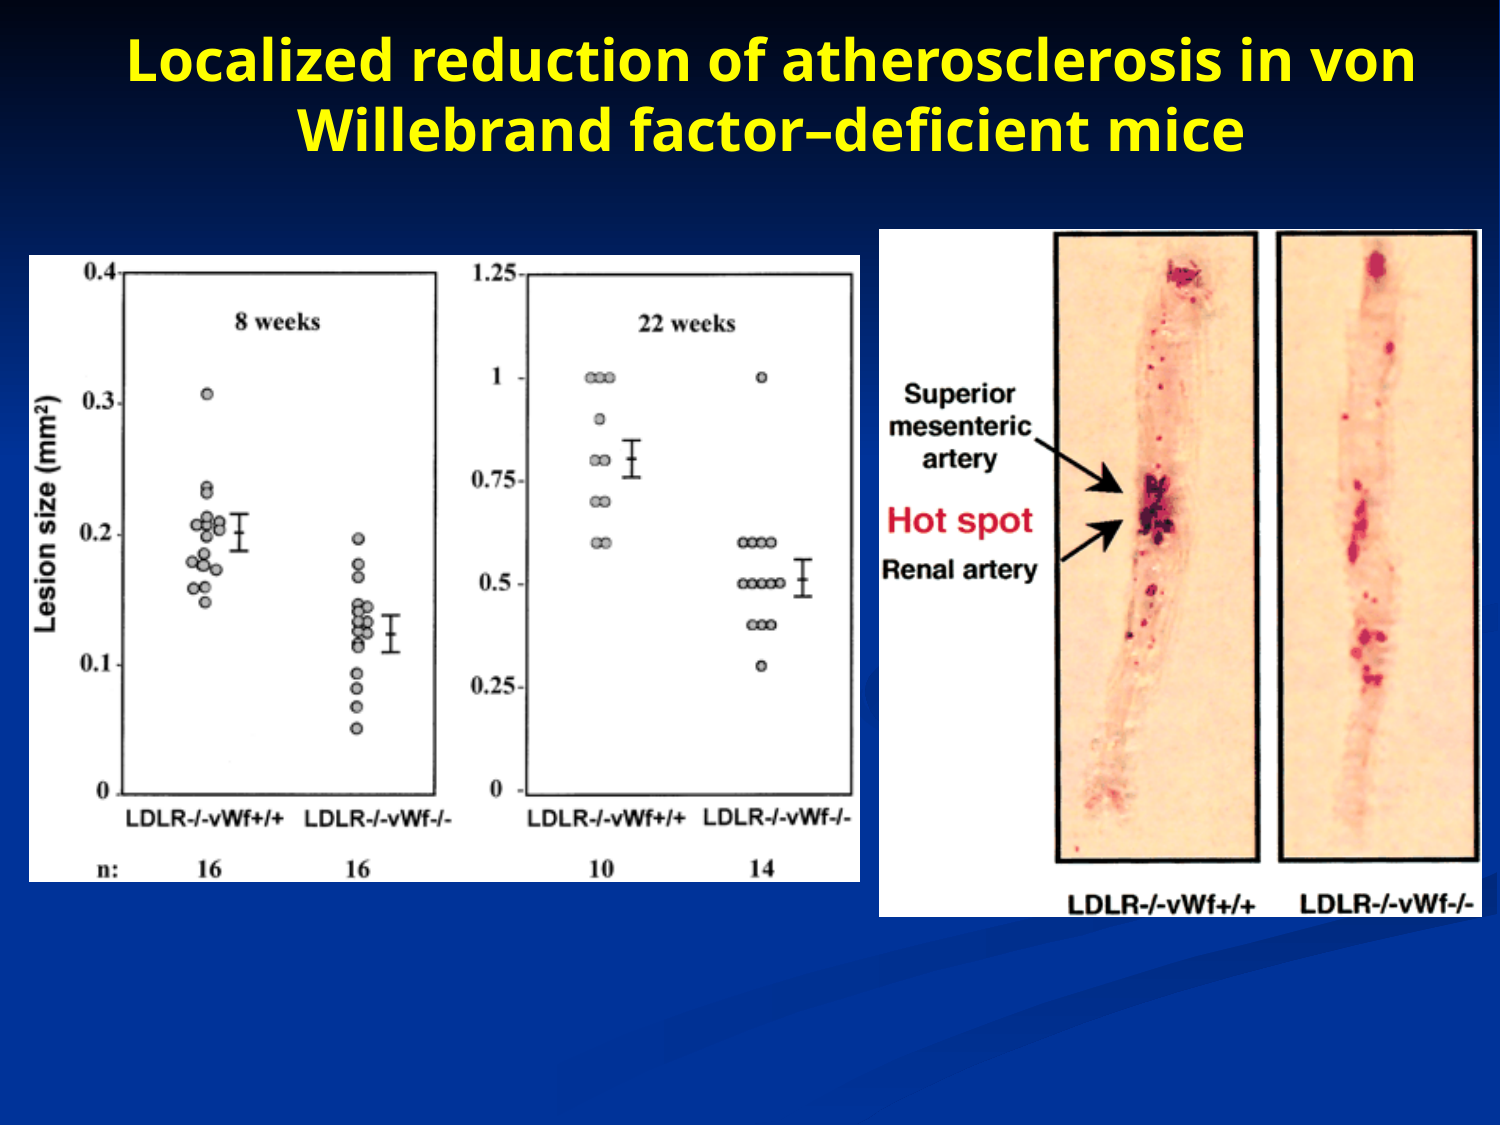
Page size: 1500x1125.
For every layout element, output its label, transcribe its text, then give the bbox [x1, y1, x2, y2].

picture [29, 255, 860, 882]
title Localized reduction of atherosclerosis in von Willebrand factor–deficient mice [96, 43, 1448, 232]
picture [879, 229, 1482, 918]
